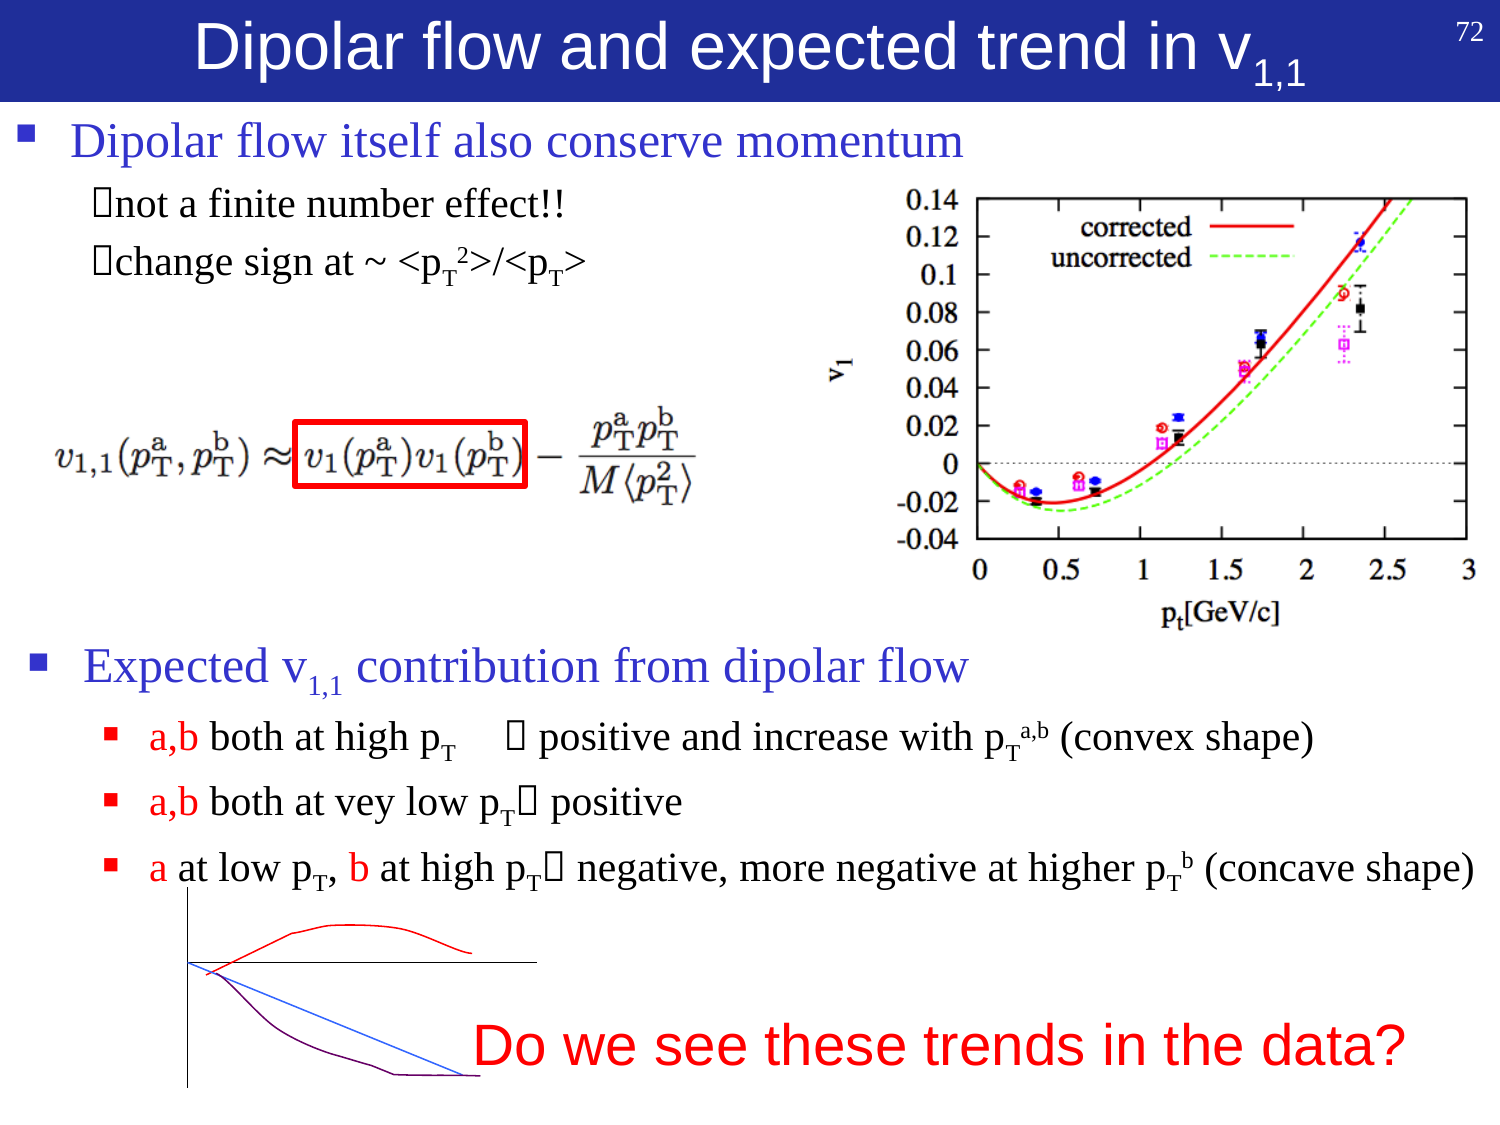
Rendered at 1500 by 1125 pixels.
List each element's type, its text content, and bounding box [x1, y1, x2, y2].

picture [824, 187, 1479, 633]
picture [49, 401, 701, 513]
text_box Do we see these trends in the data? [458, 999, 1424, 1085]
text_box [466, 1070, 481, 1076]
title Dipolar flow and expected trend in v1,1 [0, 0, 1500, 102]
slide_number 72 [1352, 0, 1500, 55]
text_box [238, 924, 473, 959]
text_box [187, 962, 463, 1076]
text_box Expected v1,1 contribution from dipolar flow a,b both at high pT  positive and increase with pTa,b (convex shape) a,b both at vey low pT positive a at low pT, b at high pT negative, more negative at higher pTb (concave shape) [12, 624, 1500, 950]
list Dipolar flow itself also conserve momentum not a finite number effect!! change sign at ~ <pT2>/<pT> [0, 99, 1075, 388]
